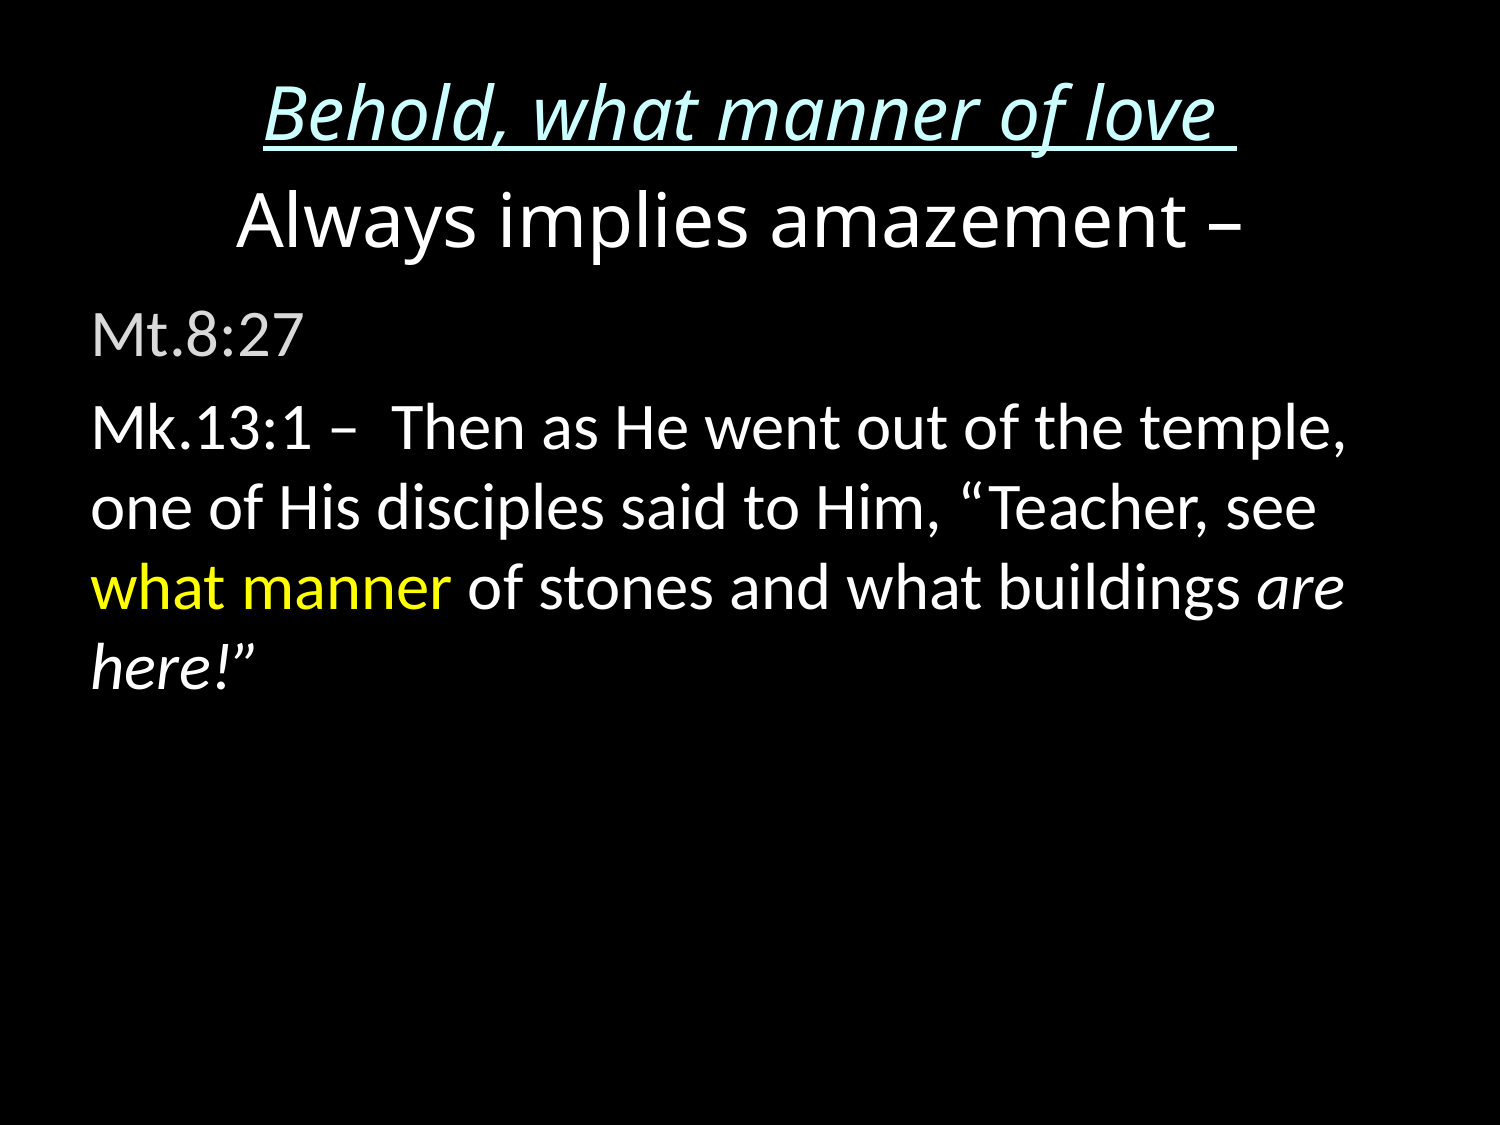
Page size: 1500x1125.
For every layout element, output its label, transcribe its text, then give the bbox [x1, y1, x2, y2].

list Always implies amazement – Mt.8:27 Mk.13:1 – Then as He went out of the temple, one of His disciples said to Him, “Teacher, see what manner of stones and what buildings are here!” [75, 174, 1425, 1038]
title Behold, what manner of love [75, 45, 1425, 174]
